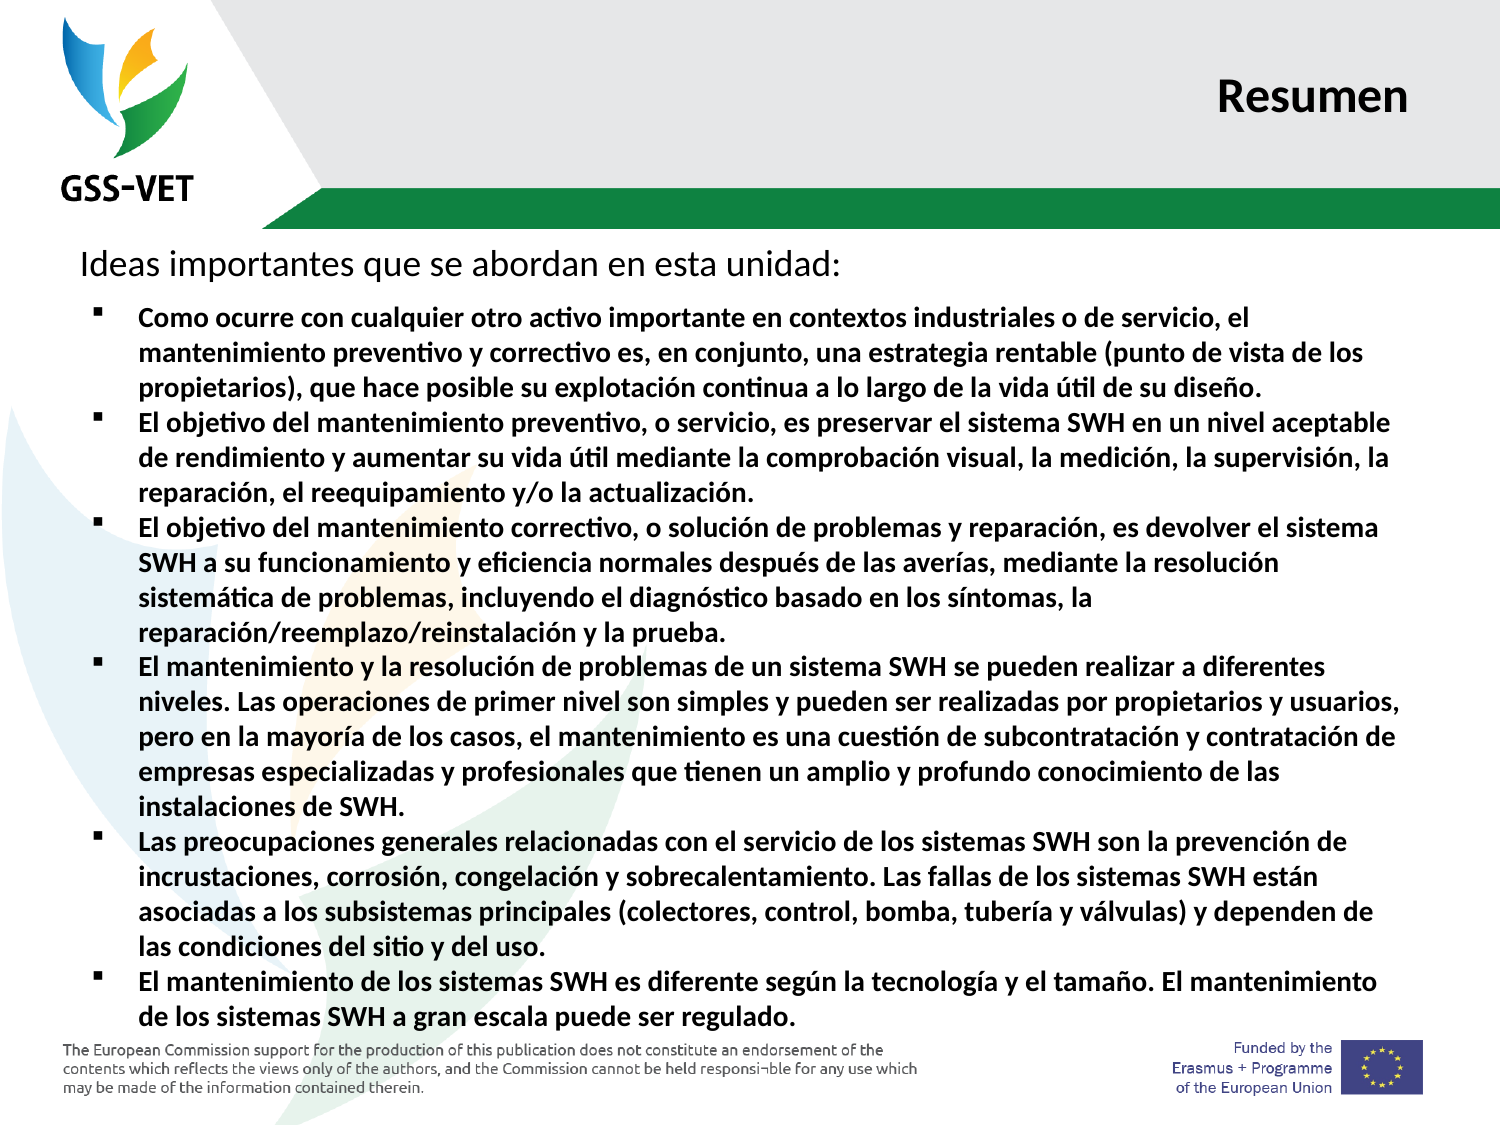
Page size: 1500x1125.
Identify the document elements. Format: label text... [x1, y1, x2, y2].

text_box Ideas importantes que se abordan en esta unidad: [64, 231, 1158, 292]
picture [0, 0, 1500, 1125]
text_box Como ocurre con cualquier otro activo importante en contextos industriales o de servicio, el mantenimiento preventivo y correctivo es, en conjunto, una estrategia rentable (punto de vista de los propietarios), que hace posible su explotación continua a lo largo de la vida útil de su diseño. El objetivo del mantenimiento preventivo, o servicio, es preservar el sistema SWH en un nivel aceptable de rendimiento y aumentar su vida útil mediante la comprobación visual, la medición, la supervisión, la reparación, el reequipamiento y/o la actualización. El objetivo del mantenimiento correctivo, o solución de problemas y reparación, es devolver el sistema SWH a su funcionamiento y eficiencia normales después de las averías, mediante la resolución sistemática de problemas, incluyendo el diagnóstico basado en los síntomas, la reparación/reemplazo/reinstalación y la prueba. El mantenimiento y la resolución de problemas de un sistema SWH se pueden realizar a diferentes niveles. Las operaciones de primer nivel son simples y pueden ser realizadas por propietarios y usuarios, pero en la mayoría de los casos, el mantenimiento es una cuestión de subcontratación y contratación de empresas especializadas y profesionales que tienen un amplio y profundo conocimiento de las instalaciones de SWH. Las preocupaciones generales relacionadas con el servicio de los sistemas SWH son la prevención de incrustaciones, corrosión, congelación y sobrecalentamiento. Las fallas de los sistemas SWH están asociadas a los subsistemas principales (colectores, control, bomba, tubería y válvulas) y dependen de las condiciones del sitio y del uso. El mantenimiento de los sistemas SWH es diferente según la tecnología y el tamaño. El mantenimiento de los sistemas SWH a gran escala puede ser regulado. [76, 290, 1424, 1075]
title Resumen [324, 0, 1425, 185]
